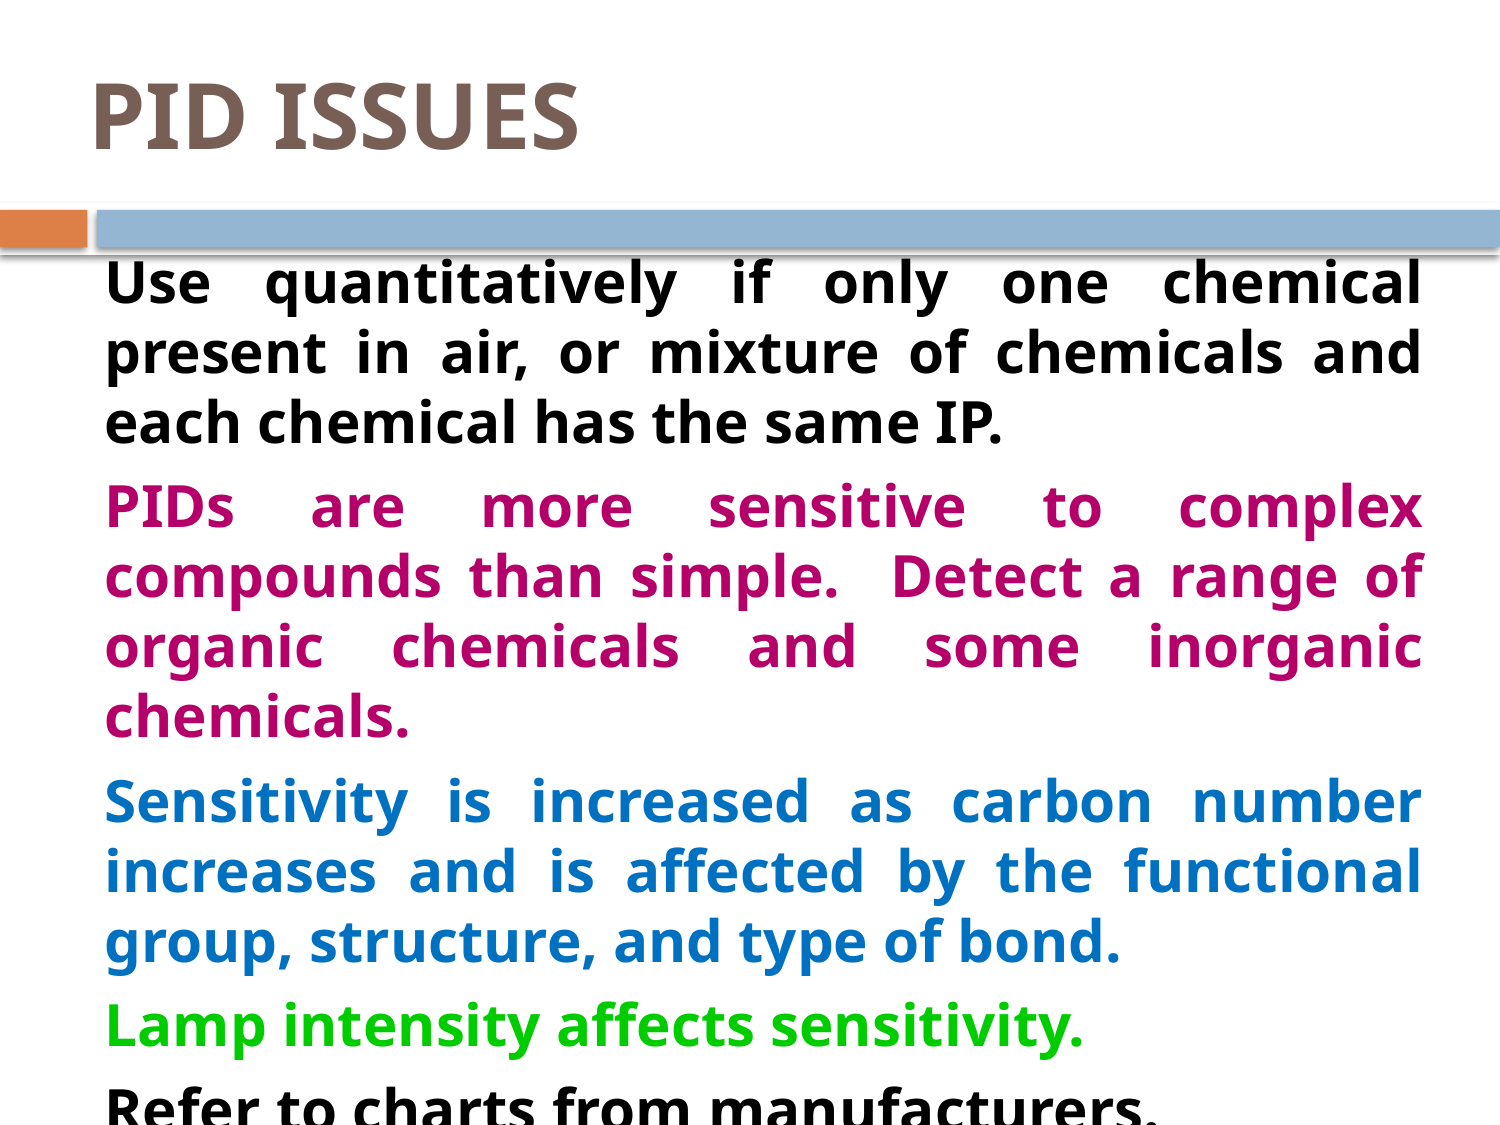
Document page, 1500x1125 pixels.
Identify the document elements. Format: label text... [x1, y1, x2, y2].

title PID ISSUES [50, 50, 1450, 175]
list Use quantitatively if only one chemical present in air, or mixture of chemicals and each chemical has the same IP. PIDs are more sensitive to complex compounds than simple. Detect a range of organic chemicals and some inorganic chemicals. Sensitivity is increased as carbon number increases and is affected by the functional group, structure, and type of bond. Lamp intensity affects sensitivity. Refer to charts from manufacturers. [37, 237, 1439, 1125]
